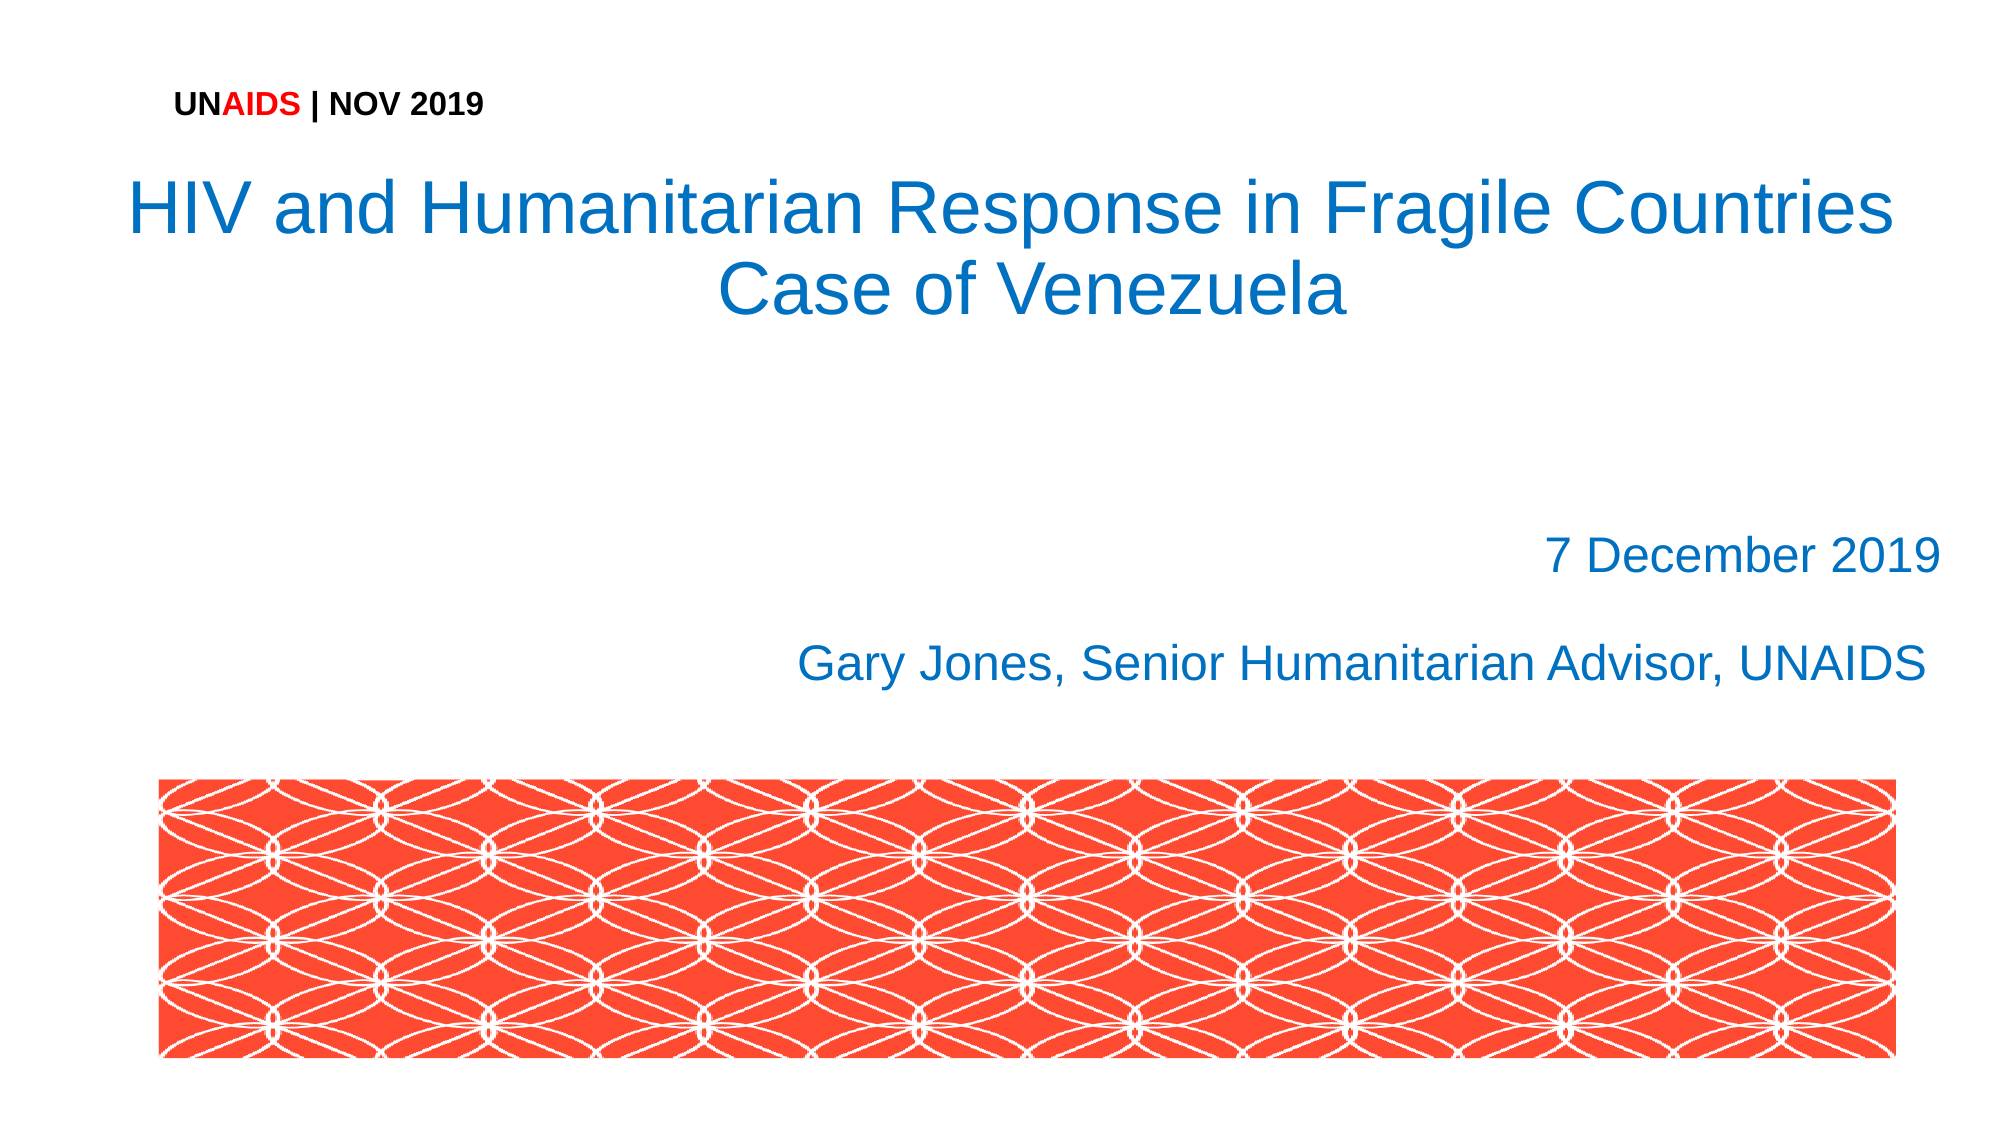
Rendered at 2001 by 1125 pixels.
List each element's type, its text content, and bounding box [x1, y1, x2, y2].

picture [158, 778, 1898, 1059]
text_box HIV and Humanitarian Response in Fragile Countries Case of Venezuela 7 December 2019 Gary Jones, Senior Humanitarian Advisor, UNAIDS [67, 50, 1957, 819]
